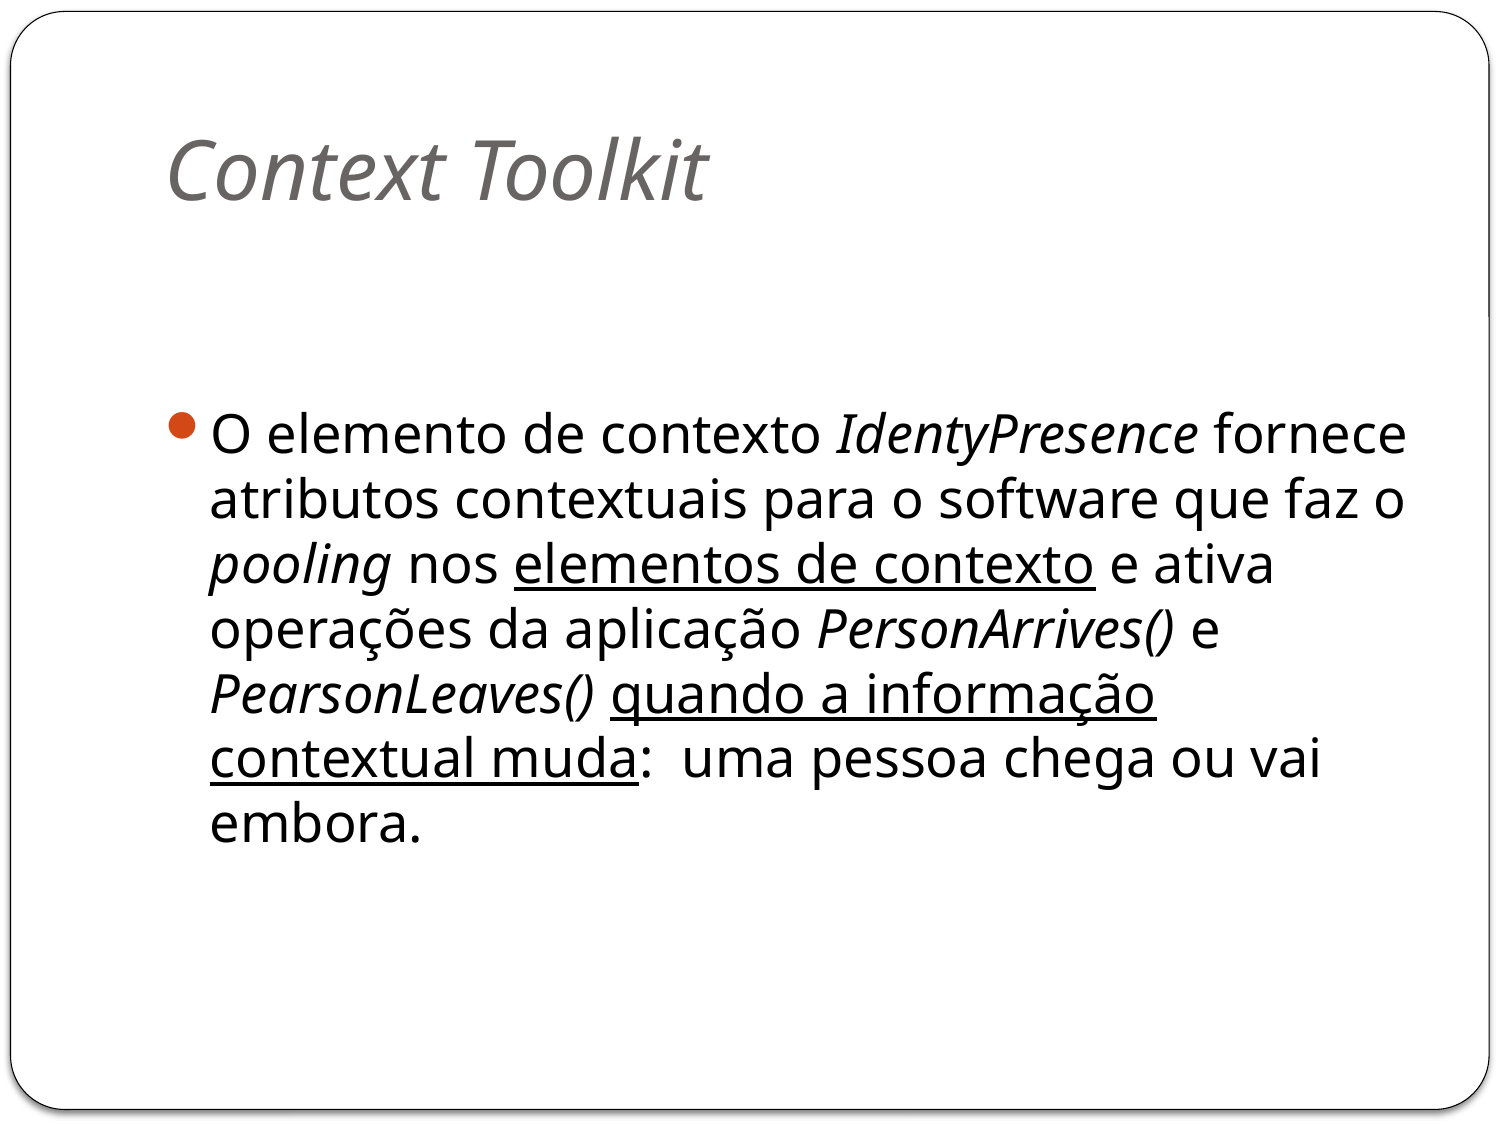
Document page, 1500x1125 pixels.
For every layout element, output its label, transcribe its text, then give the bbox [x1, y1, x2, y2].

list O elemento de contexto IdentyPresence fornece atributos contextuais para o software que faz o pooling nos elementos de contexto e ativa operações da aplicação PersonArrives() e PearsonLeaves() quando a informação contextual muda: uma pessoa chega ou vai embora. [150, 237, 1425, 988]
title Context Toolkit [150, 45, 1425, 233]
